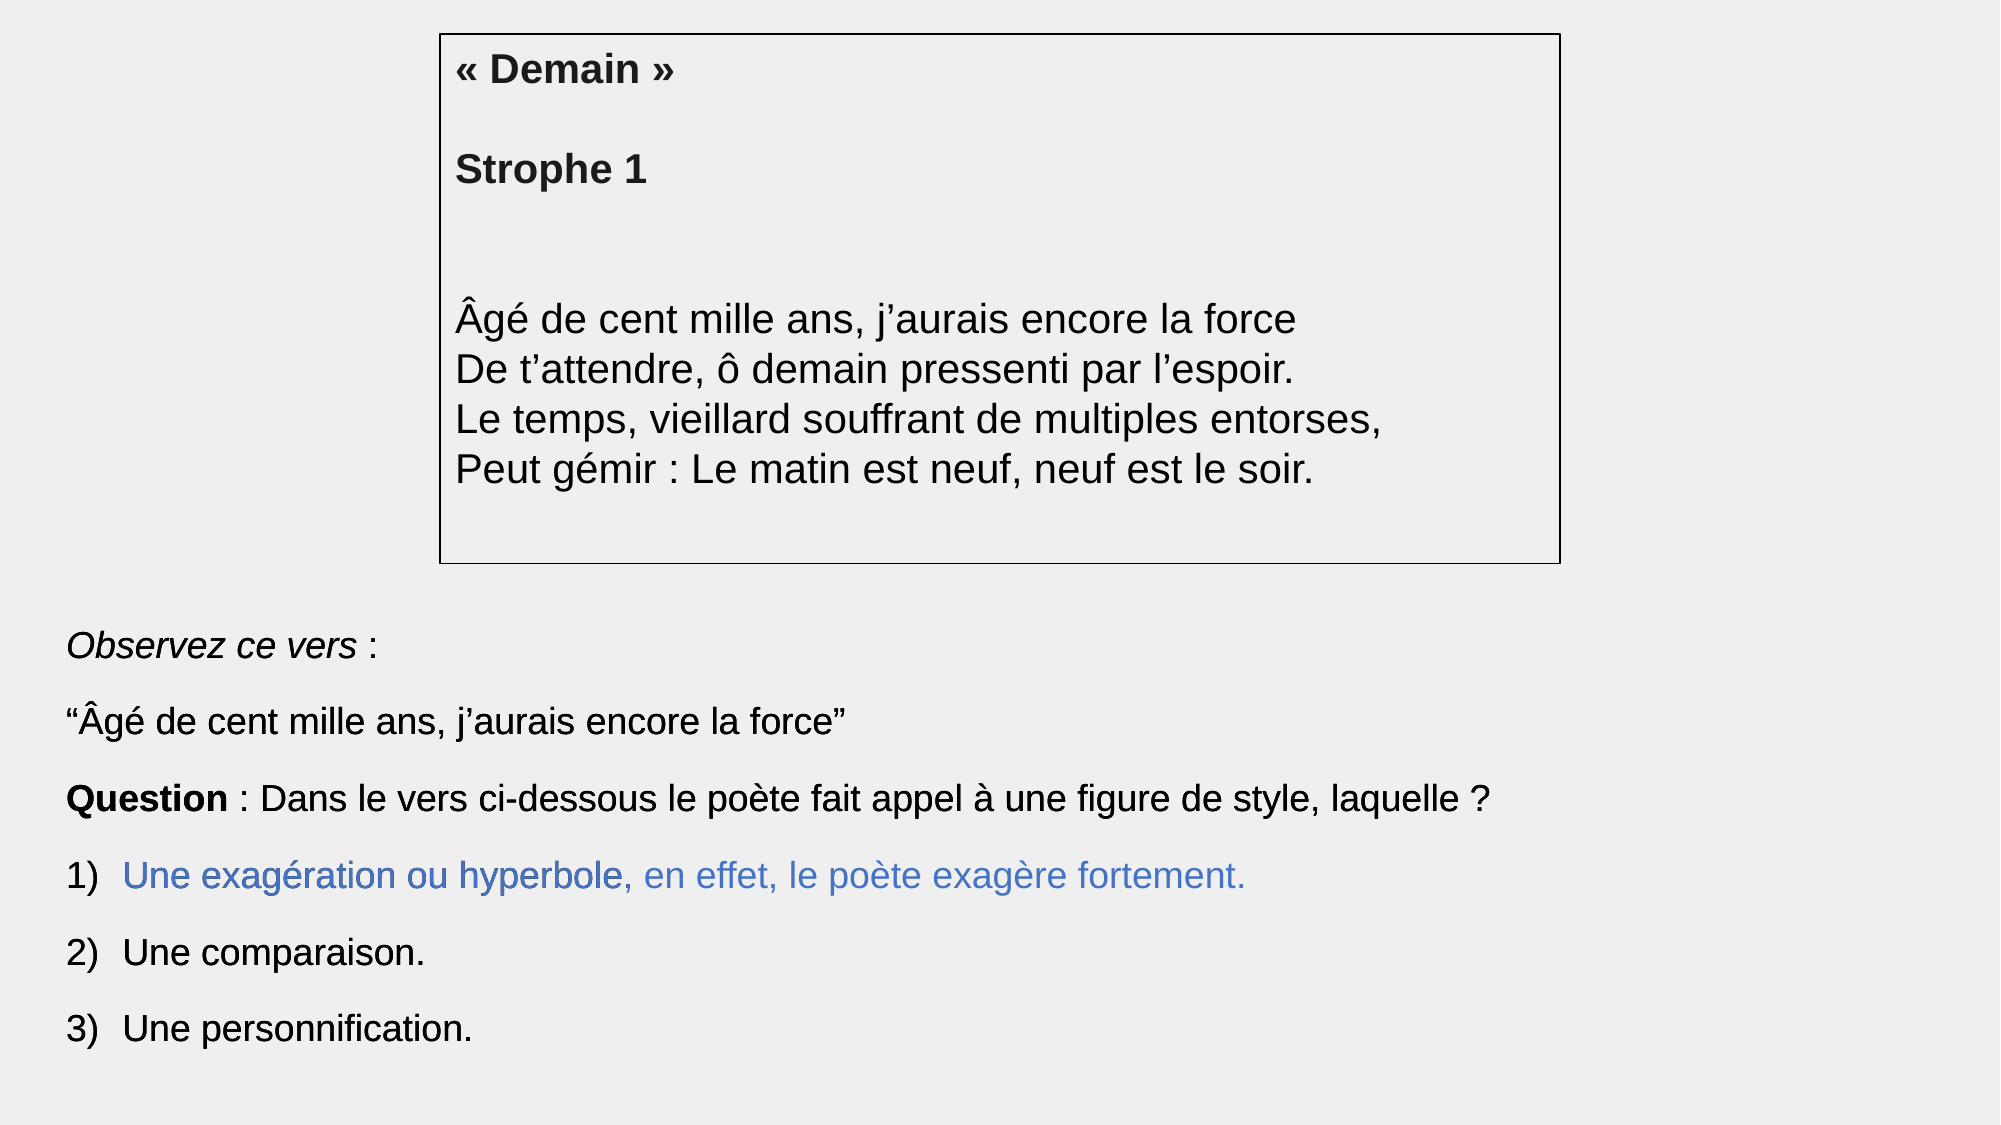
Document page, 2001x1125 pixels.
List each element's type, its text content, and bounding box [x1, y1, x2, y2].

text_box « Demain » Strophe 1 Âgé de cent mille ans, j’aurais encore la force De t’attendre, ô demain pressenti par l’espoir. Le temps, vieillard souffrant de multiples entorses, Peut gémir : Le matin est neuf, neuf est le soir. [439, 33, 1561, 564]
text_box Observez ce vers : “Âgé de cent mille ans, j’aurais encore la force” Question : Dans le vers ci-dessous le poète fait appel à une figure de style, laquelle ? Une exagération ou hyperbole, en effet, le poète exagère fortement. Une comparaison. Une personnification. [50, 598, 1949, 1091]
